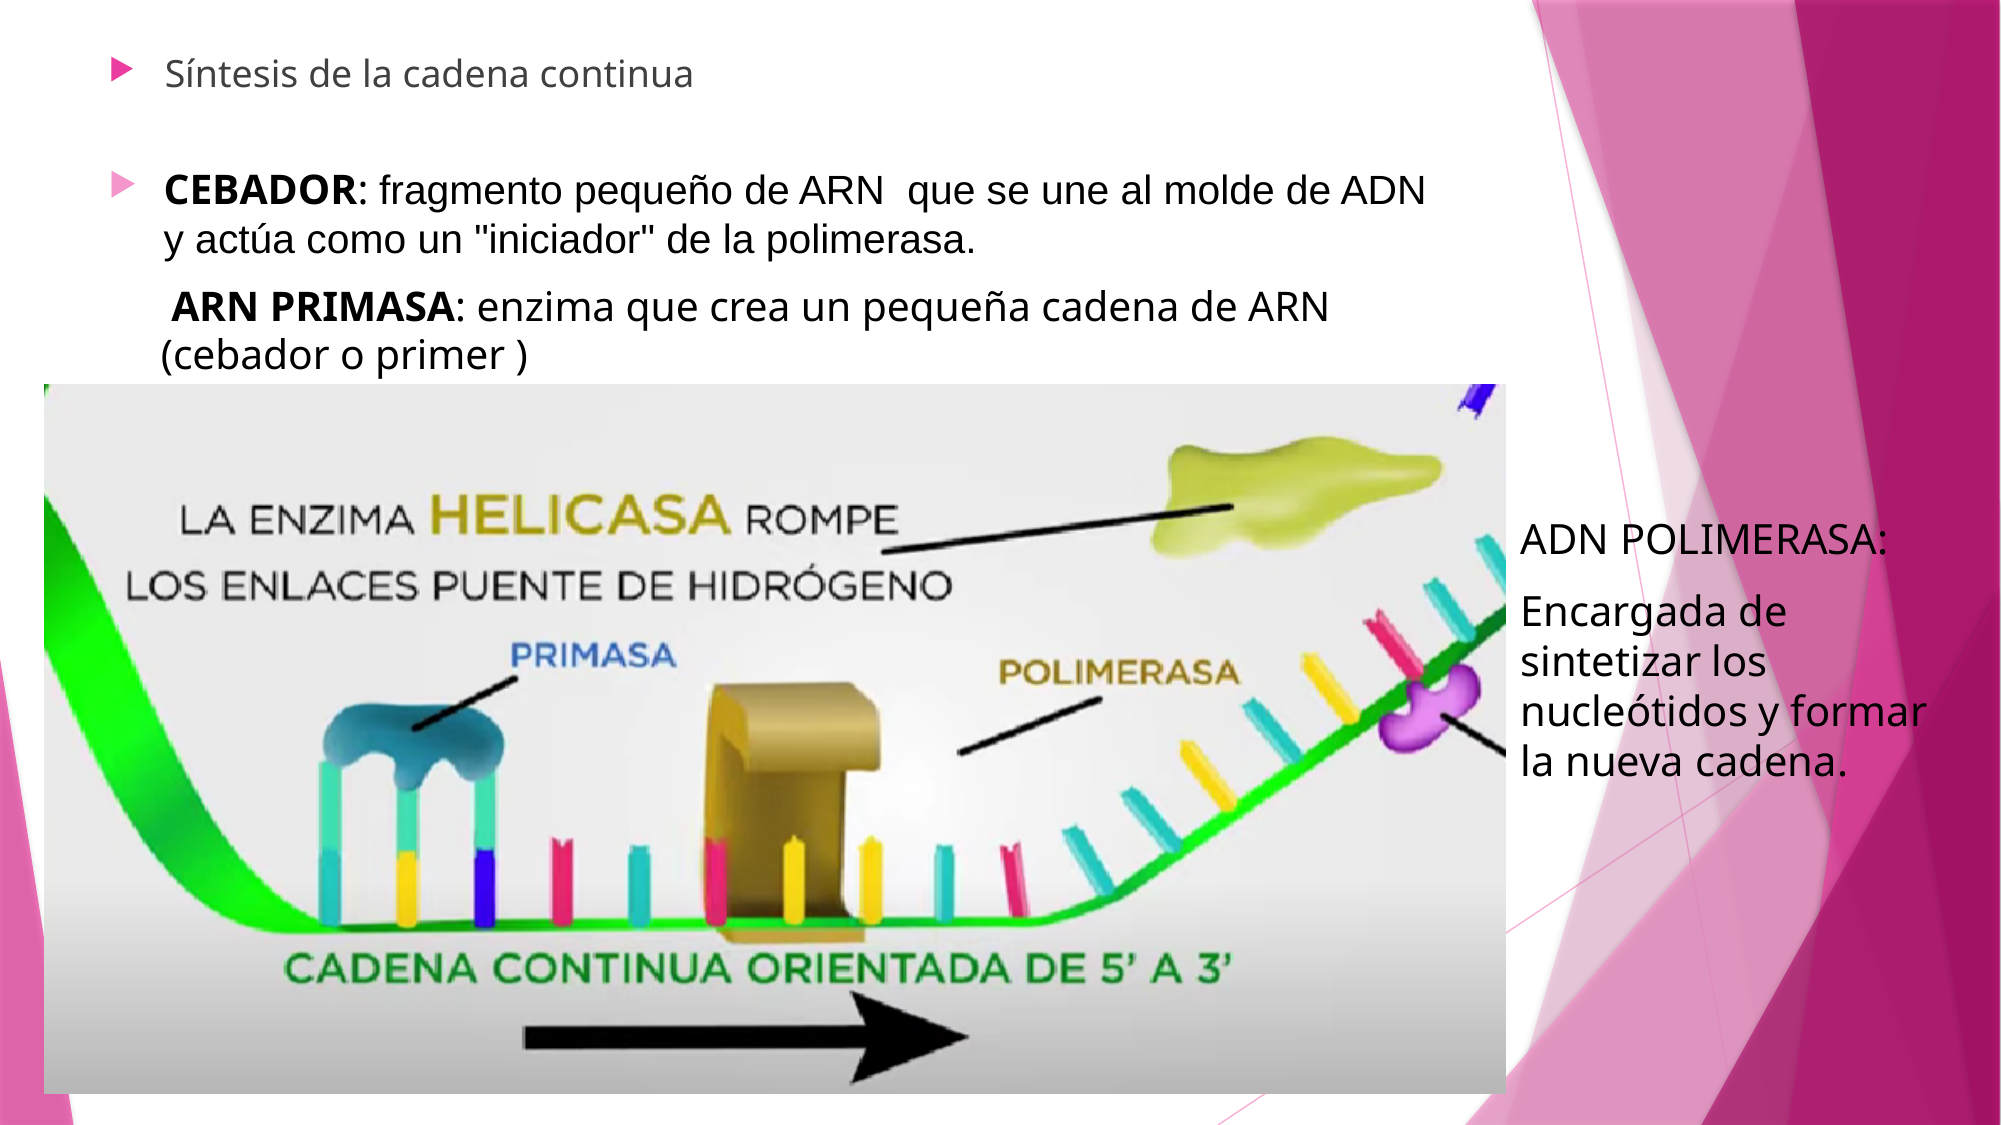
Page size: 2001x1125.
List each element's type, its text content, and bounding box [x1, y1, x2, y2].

list Síntesis de la cadena continua [93, 42, 1454, 156]
text_box ADN POLIMERASA: Encargada de sintetizar los nucleótidos y formar la nueva cadena. [1511, 505, 1956, 853]
text_box CEBADOR: fragmento pequeño de ARN que se une al molde de ADN y actúa como un "iniciador" de la polimerasa. [93, 156, 1454, 270]
text_box ARN PRIMASA: enzima que crea un pequeña cadena de ARN (cebador o primer ) [145, 272, 1506, 383]
picture [43, 383, 1506, 1095]
